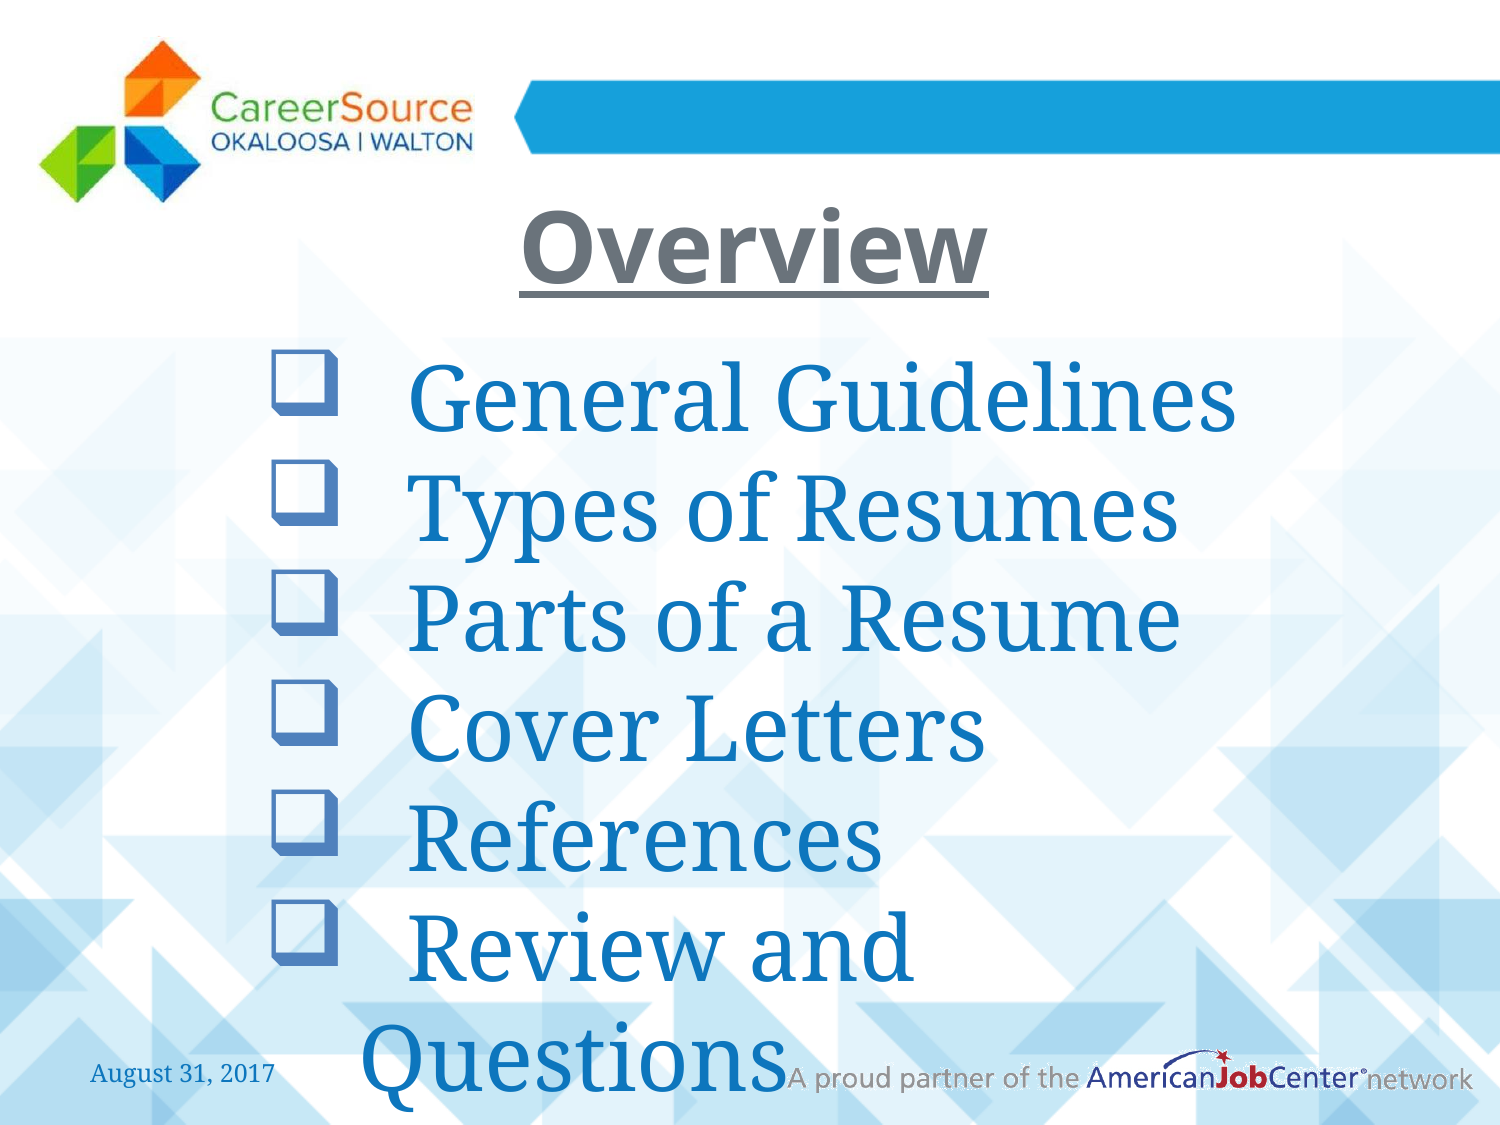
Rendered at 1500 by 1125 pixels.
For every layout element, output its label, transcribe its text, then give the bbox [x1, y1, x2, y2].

text_box [479, 111, 1367, 166]
picture [0, 0, 1500, 1125]
text_box Overview [110, 166, 1398, 304]
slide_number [75, 1042, 425, 1103]
text_box General Guidelines Types of Resumes Parts of a Resume Cover Letters References Review and Questions [174, 332, 1379, 1125]
